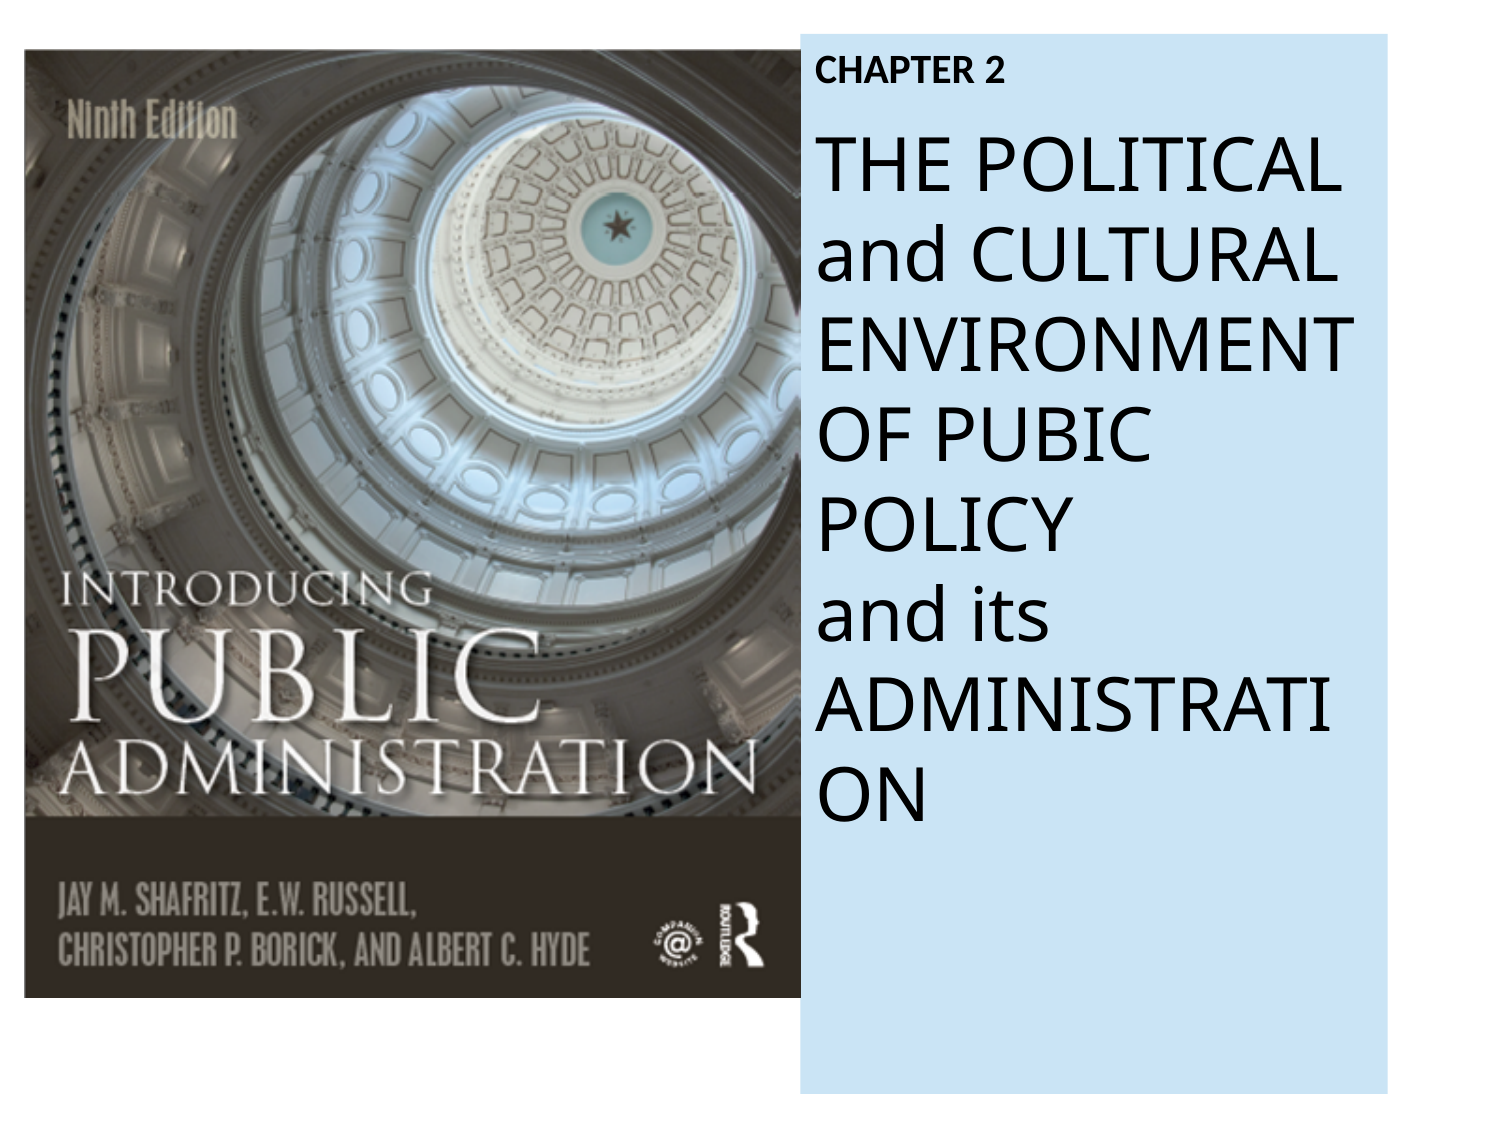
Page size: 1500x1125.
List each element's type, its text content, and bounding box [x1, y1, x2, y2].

text_box CHAPTER 2 THE POLITICAL and CULTURAL ENVIRONMENT OF PUBIC POLICY and its ADMINISTRATION [800, 33, 1388, 1094]
picture [24, 49, 801, 998]
